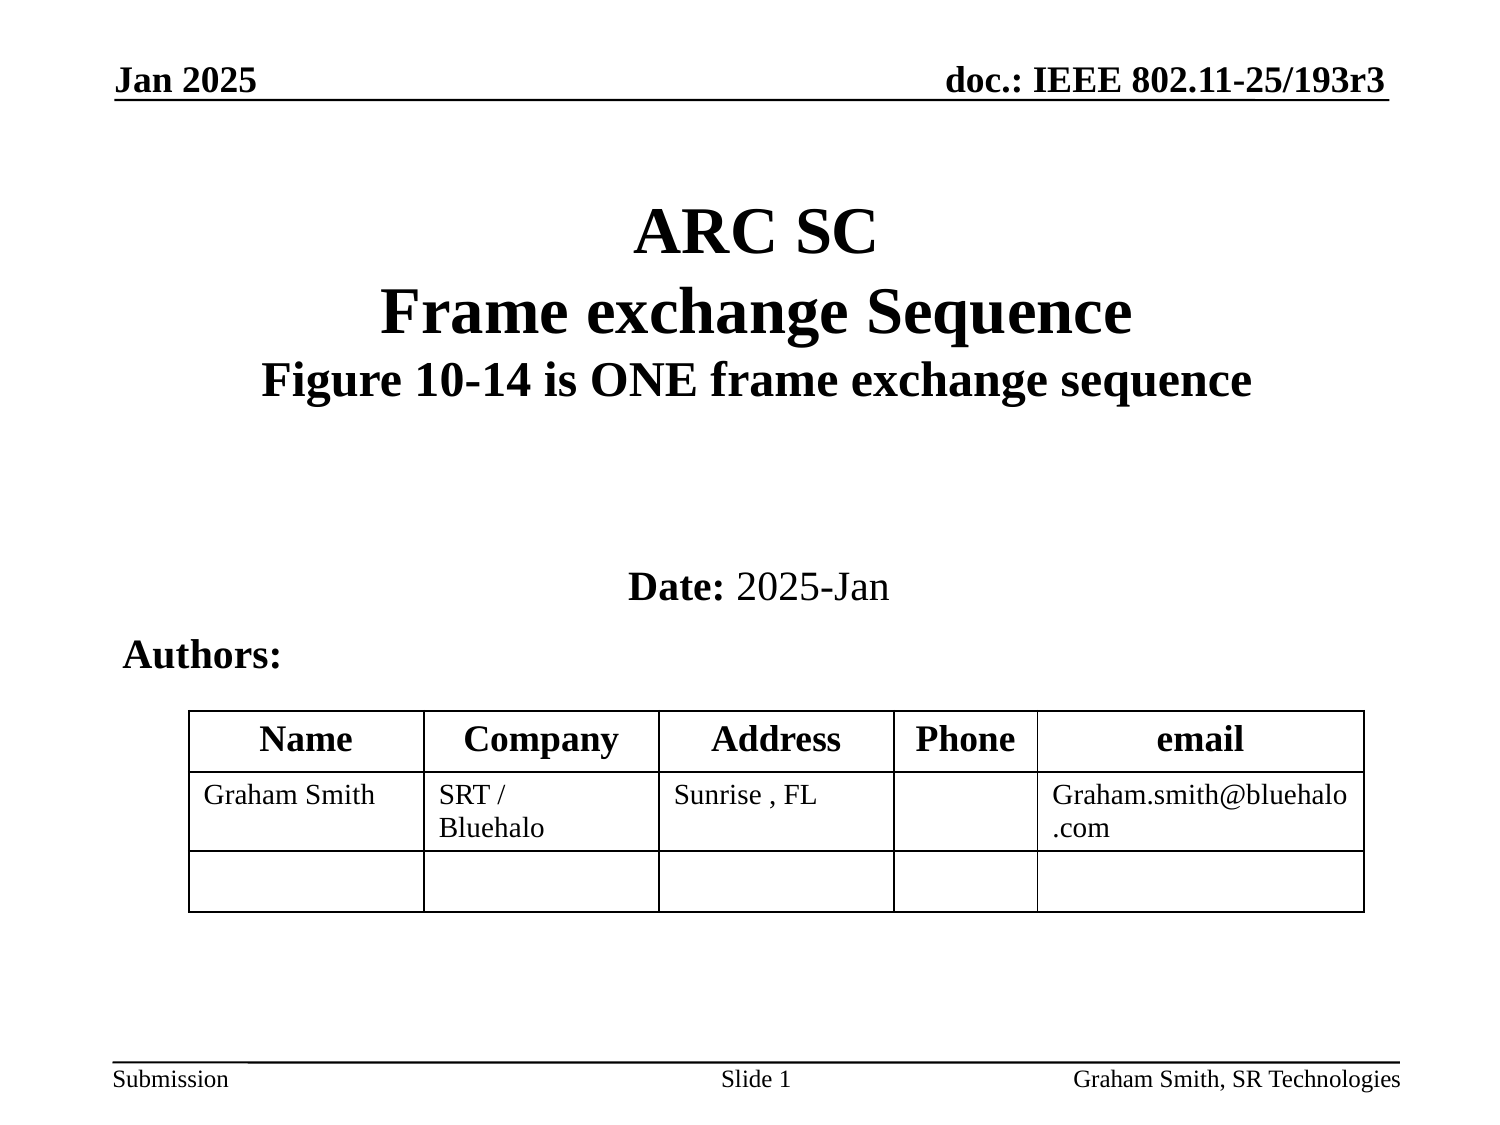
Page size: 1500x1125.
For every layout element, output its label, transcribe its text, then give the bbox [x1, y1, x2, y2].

table_cell SRT / Bluehalo [425, 773, 658, 850]
table_header Address [660, 712, 893, 771]
list Date: 2025-Jan [121, 556, 1397, 619]
table_cell Graham.smith@bluehalo.com [1038, 773, 1363, 850]
title ARC SC Frame exchange Sequence Figure 10-14 is ONE frame exchange sequence [119, 209, 1395, 385]
table_cell [895, 773, 1037, 850]
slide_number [114, 54, 265, 101]
table_cell [1038, 852, 1363, 911]
slide_number Slide 1 [712, 1061, 800, 1093]
table_cell [660, 852, 893, 911]
text_box Authors: [107, 618, 345, 682]
table_header email [1038, 712, 1363, 771]
table_cell [190, 852, 423, 911]
table_cell [425, 852, 658, 911]
table_cell Graham Smith [190, 773, 423, 850]
footer Graham Smith, SR Technologies [1069, 1061, 1402, 1093]
table_cell Sunrise , FL [660, 773, 893, 850]
table_header Name [190, 712, 423, 771]
table_cell [895, 852, 1037, 911]
table_header Phone [895, 712, 1037, 771]
table_header Company [425, 712, 658, 771]
